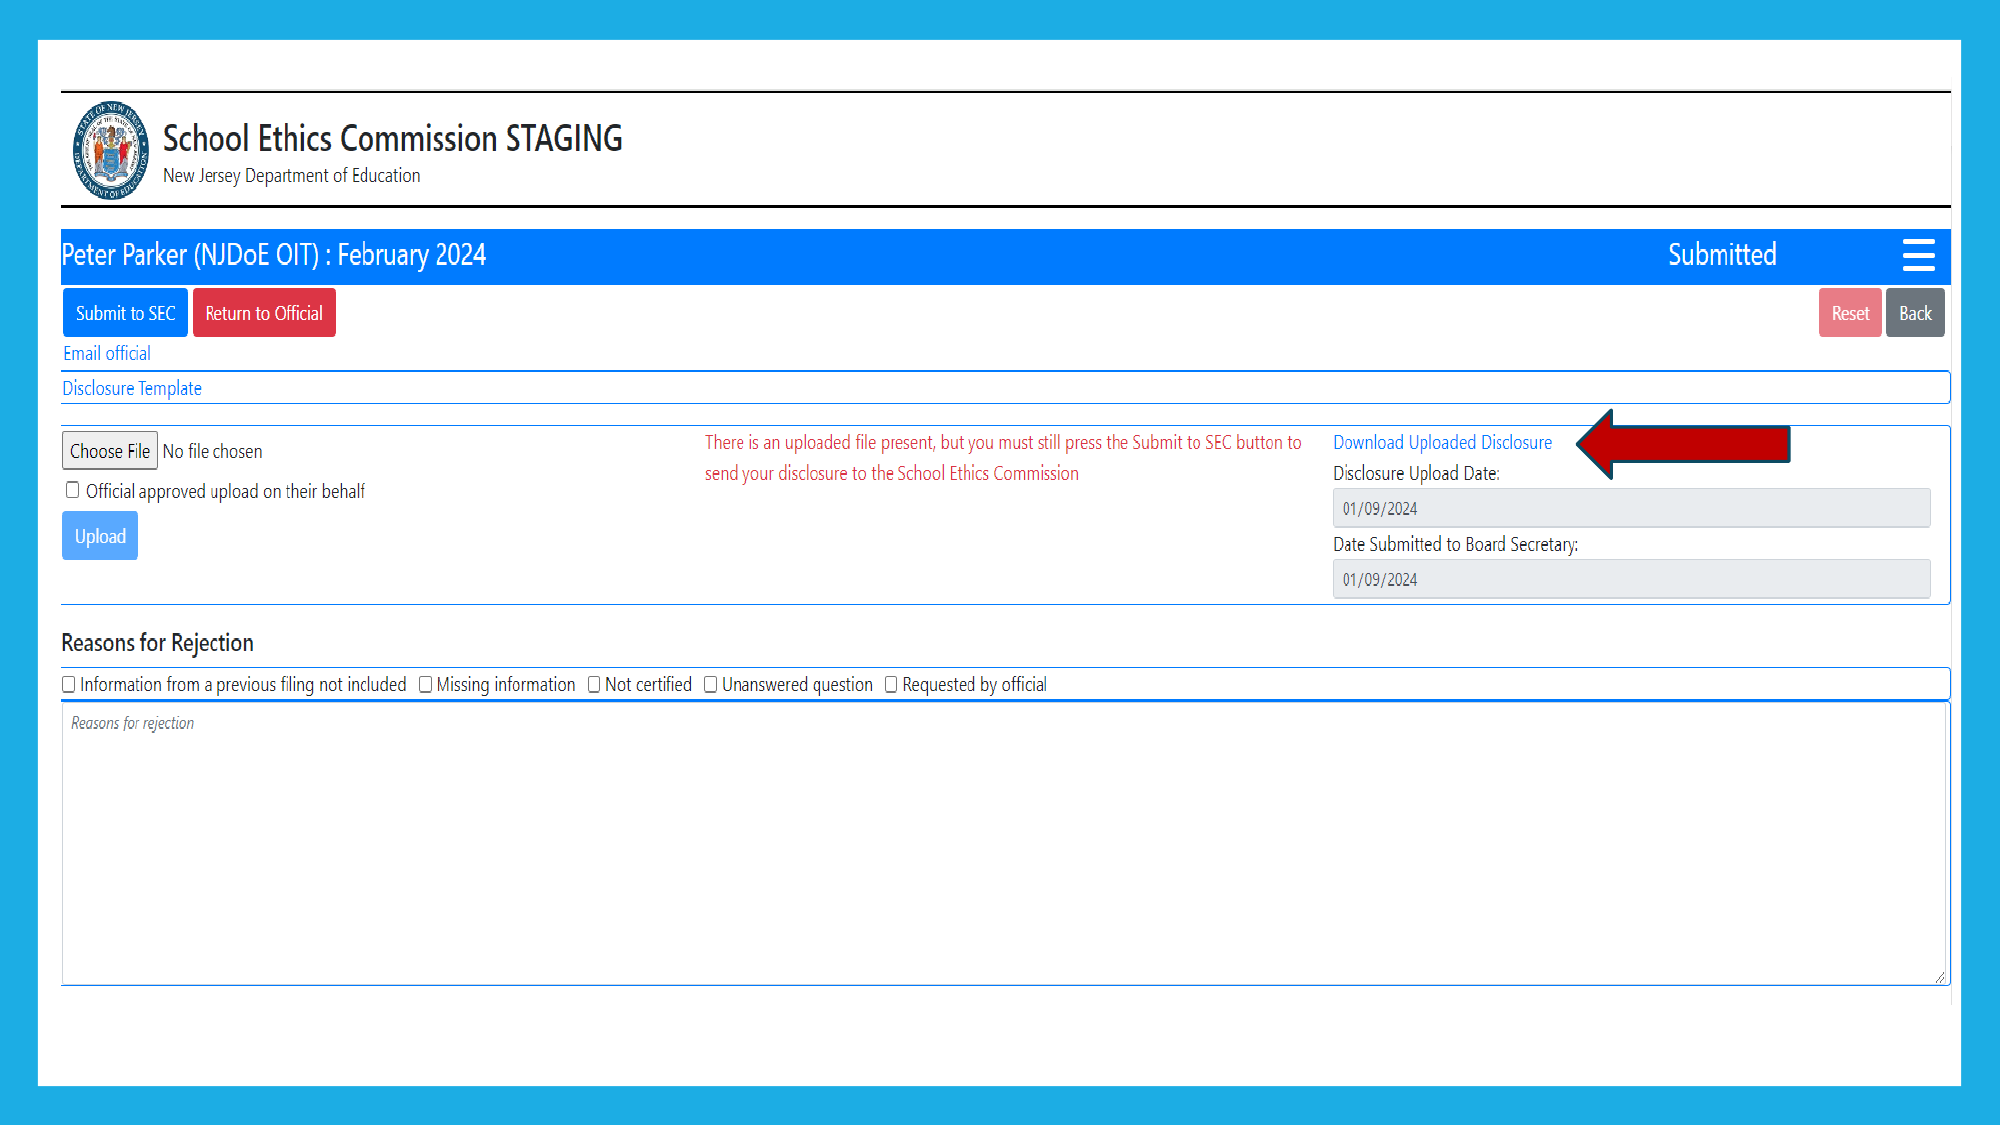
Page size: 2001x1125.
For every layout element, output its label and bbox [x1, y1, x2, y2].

picture [61, 76, 1952, 1005]
